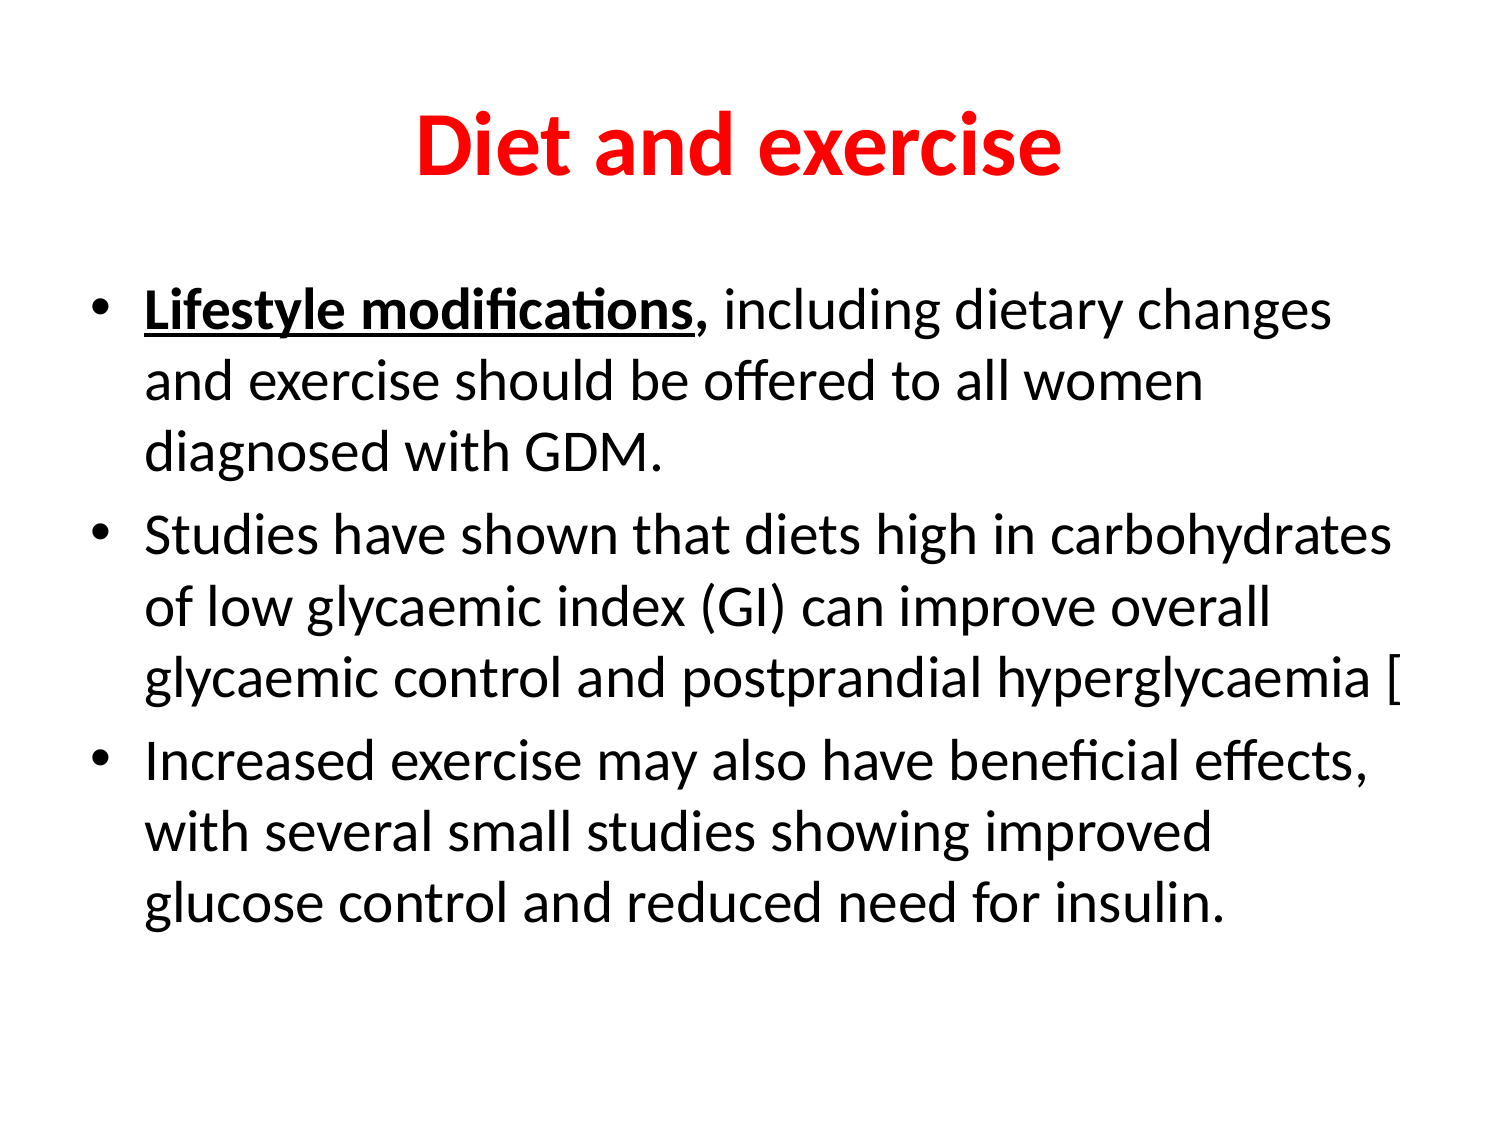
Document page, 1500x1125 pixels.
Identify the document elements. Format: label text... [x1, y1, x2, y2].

list Lifestyle modifications, including dietary changes and exercise should be offered to all women diagnosed with GDM. Studies have shown that diets high in carbohydrates of low glycaemic index (GI) can improve overall glycaemic control and postprandial hyperglycaemia [ Increased exercise may also have beneficial effects, with several small studies showing improved glucose control and reduced need for insulin. [75, 262, 1425, 1005]
title Diet and exercise [75, 45, 1425, 233]
